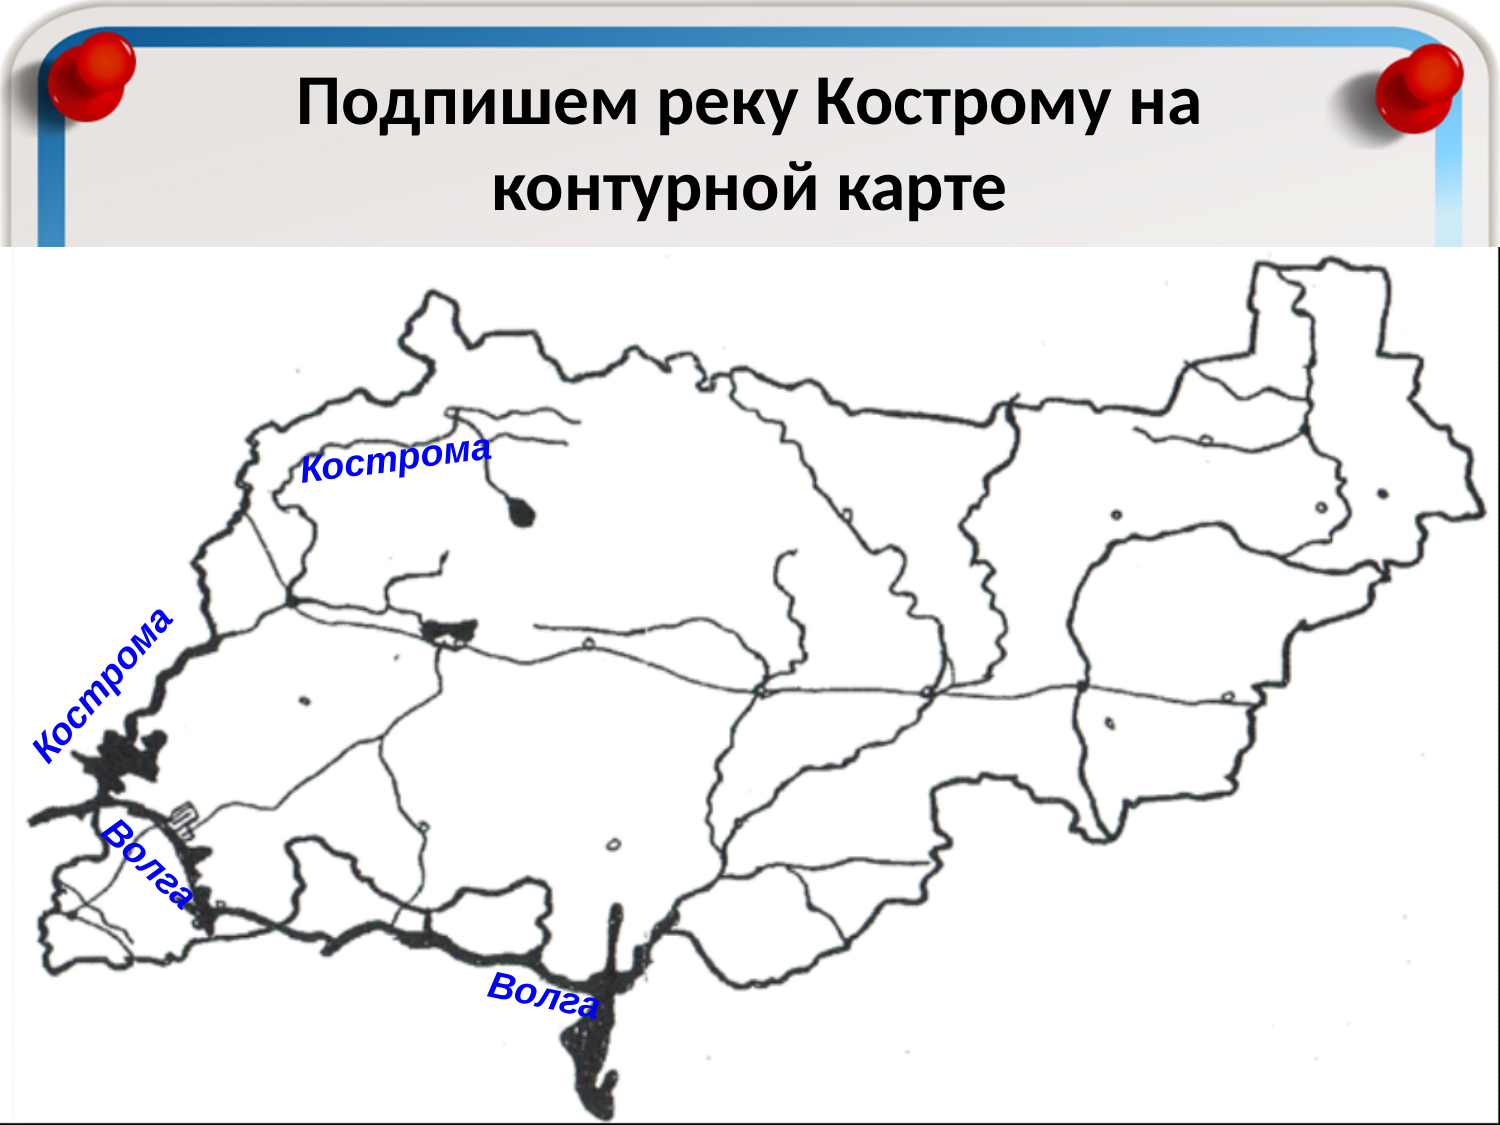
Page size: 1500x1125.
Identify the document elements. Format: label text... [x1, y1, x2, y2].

picture [0, 0, 1500, 1125]
title Подпишем реку Кострому на контурной карте [128, 45, 1372, 233]
